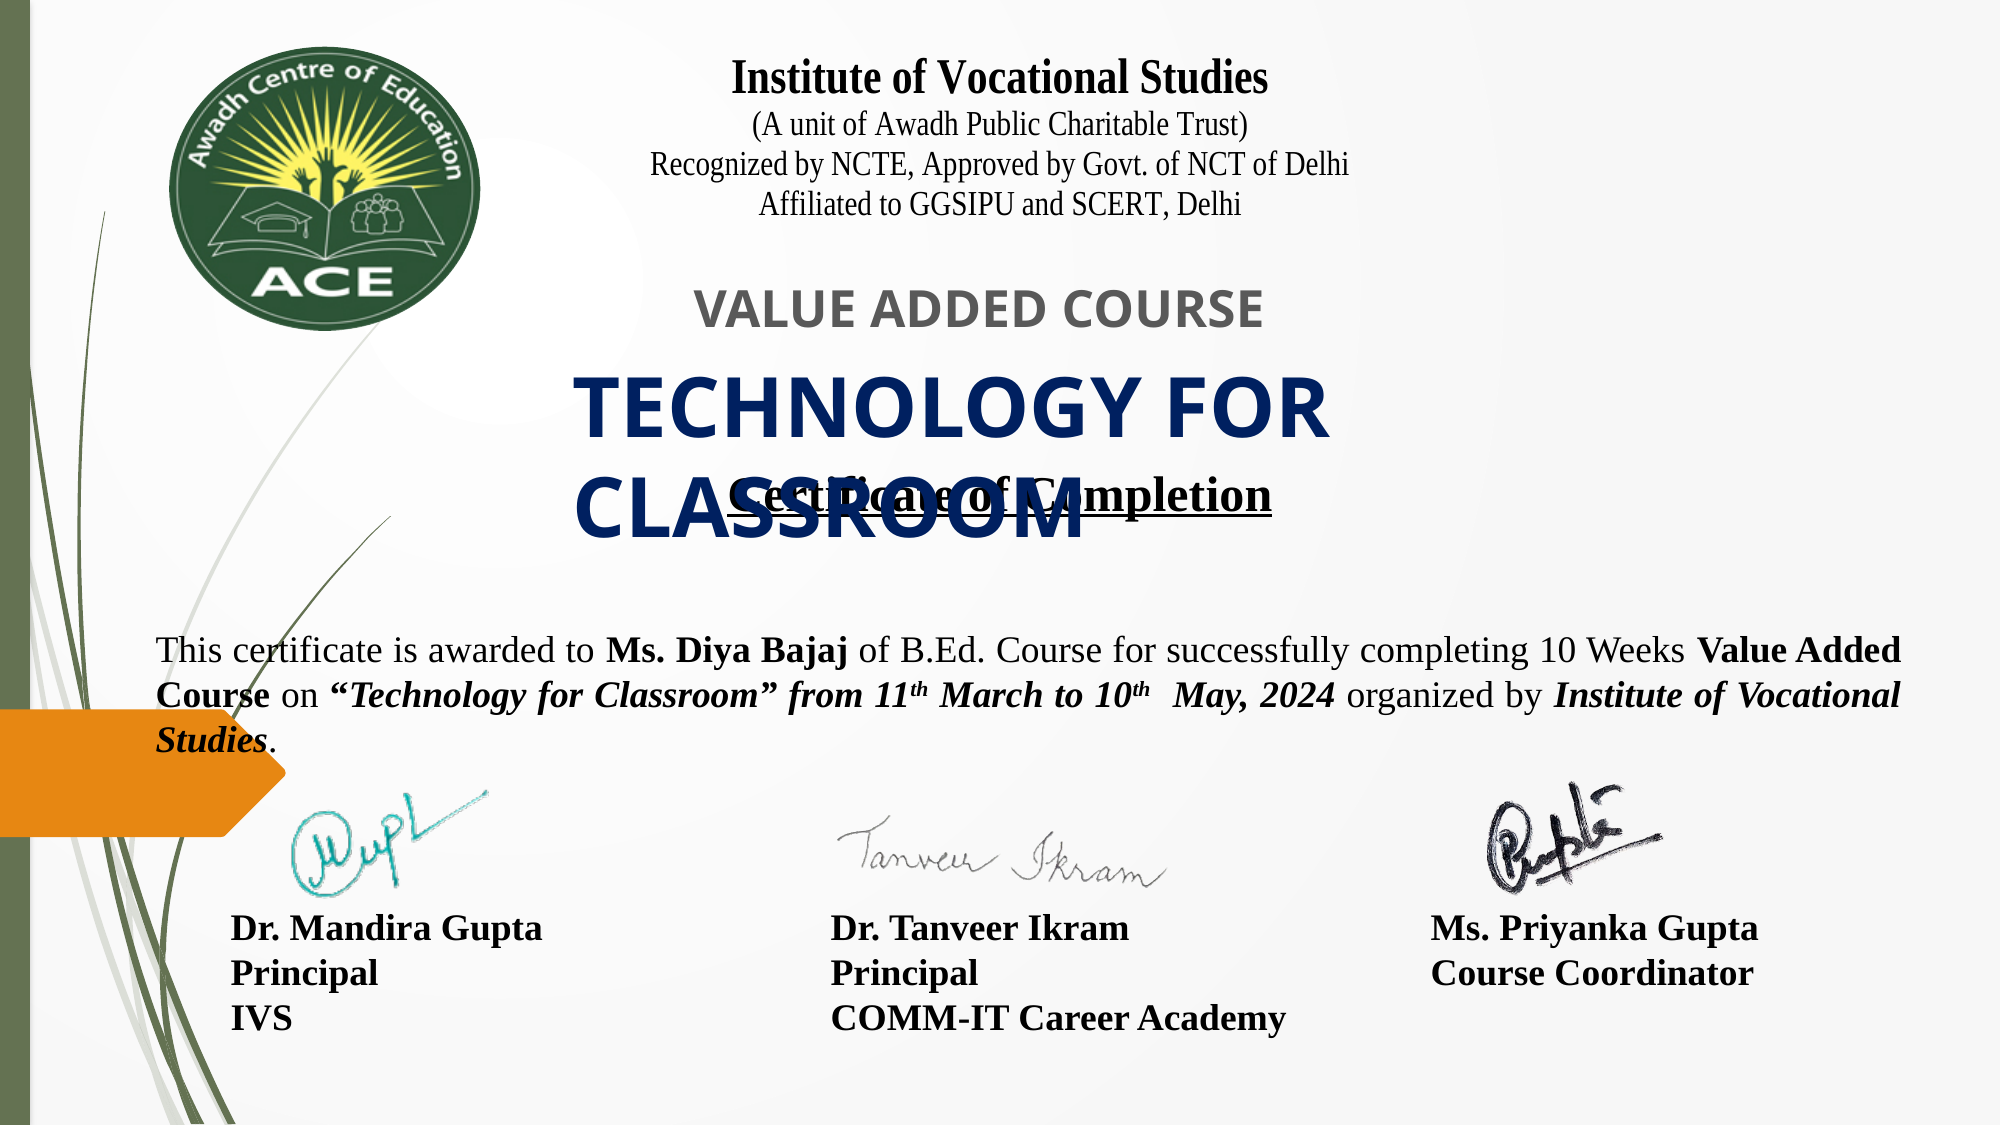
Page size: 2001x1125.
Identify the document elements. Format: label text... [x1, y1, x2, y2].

text_box TECHNOLOGY FOR CLASSROOM [557, 346, 1553, 425]
picture [168, 46, 1676, 332]
text_box Dr. Mandira Gupta Dr. Tanveer Ikram Ms. Priyanka Gupta Principal Principal Course Coordinator IVS COMM-IT Career Academy [65, 895, 1825, 1046]
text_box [281, 772, 1676, 906]
subtitle VALUE ADDED COURSE [678, 268, 1395, 346]
text_box Certificate of Completion [605, 453, 1395, 529]
text_box This certificate is awarded to Ms. Diya Bajaj of B.Ed. Course for successfully completing 10 Weeks Value Added Course on “Technology for Classroom” from 11th March to 10th May, 2024 organized by Institute of Vocational Studies. [140, 617, 1916, 768]
